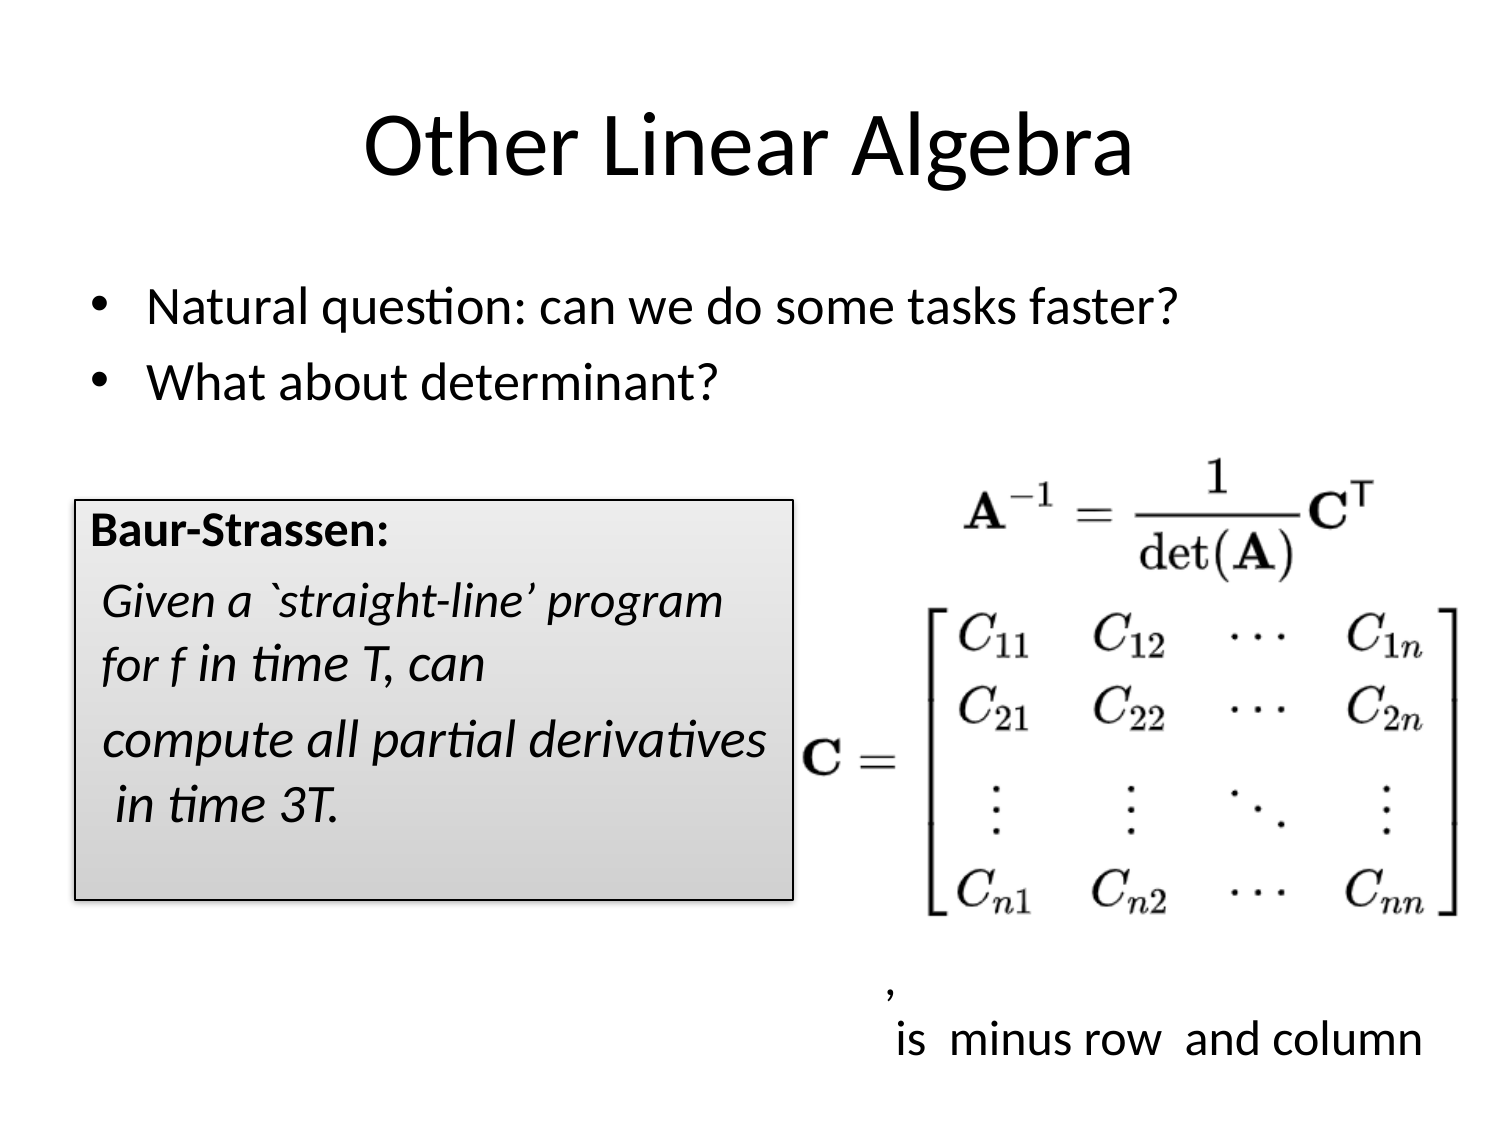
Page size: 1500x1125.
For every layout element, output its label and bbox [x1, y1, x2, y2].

title [75, 45, 1425, 233]
text_box [74, 455, 1500, 1088]
